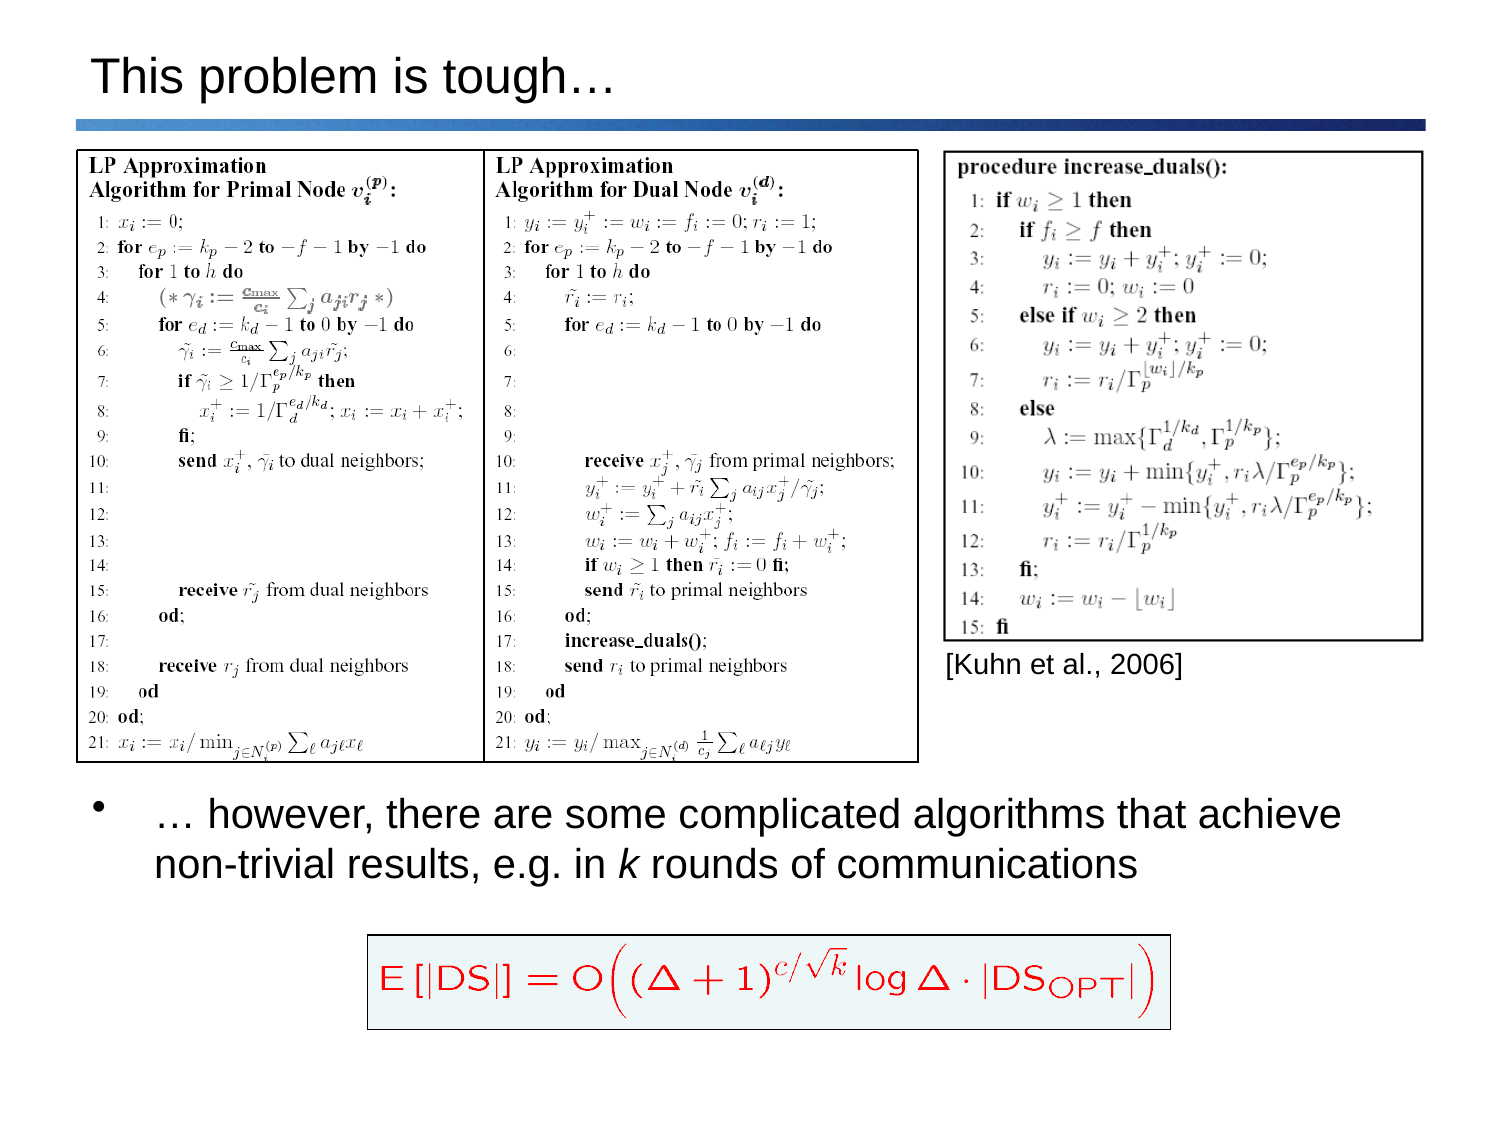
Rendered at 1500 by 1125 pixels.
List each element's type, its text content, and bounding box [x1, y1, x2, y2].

picture [72, 142, 924, 767]
title This problem is tough… [74, 32, 1426, 114]
text_box [367, 1013, 1171, 1030]
picture [75, 119, 1426, 131]
text_box [Kuhn et al., 2006] [930, 637, 1199, 688]
text_box … however, there are some complicated algorithms that achieve non-trivial results, e.g. in k rounds of communications [76, 137, 1424, 1013]
picture [380, 943, 1154, 1020]
picture [939, 143, 1430, 647]
